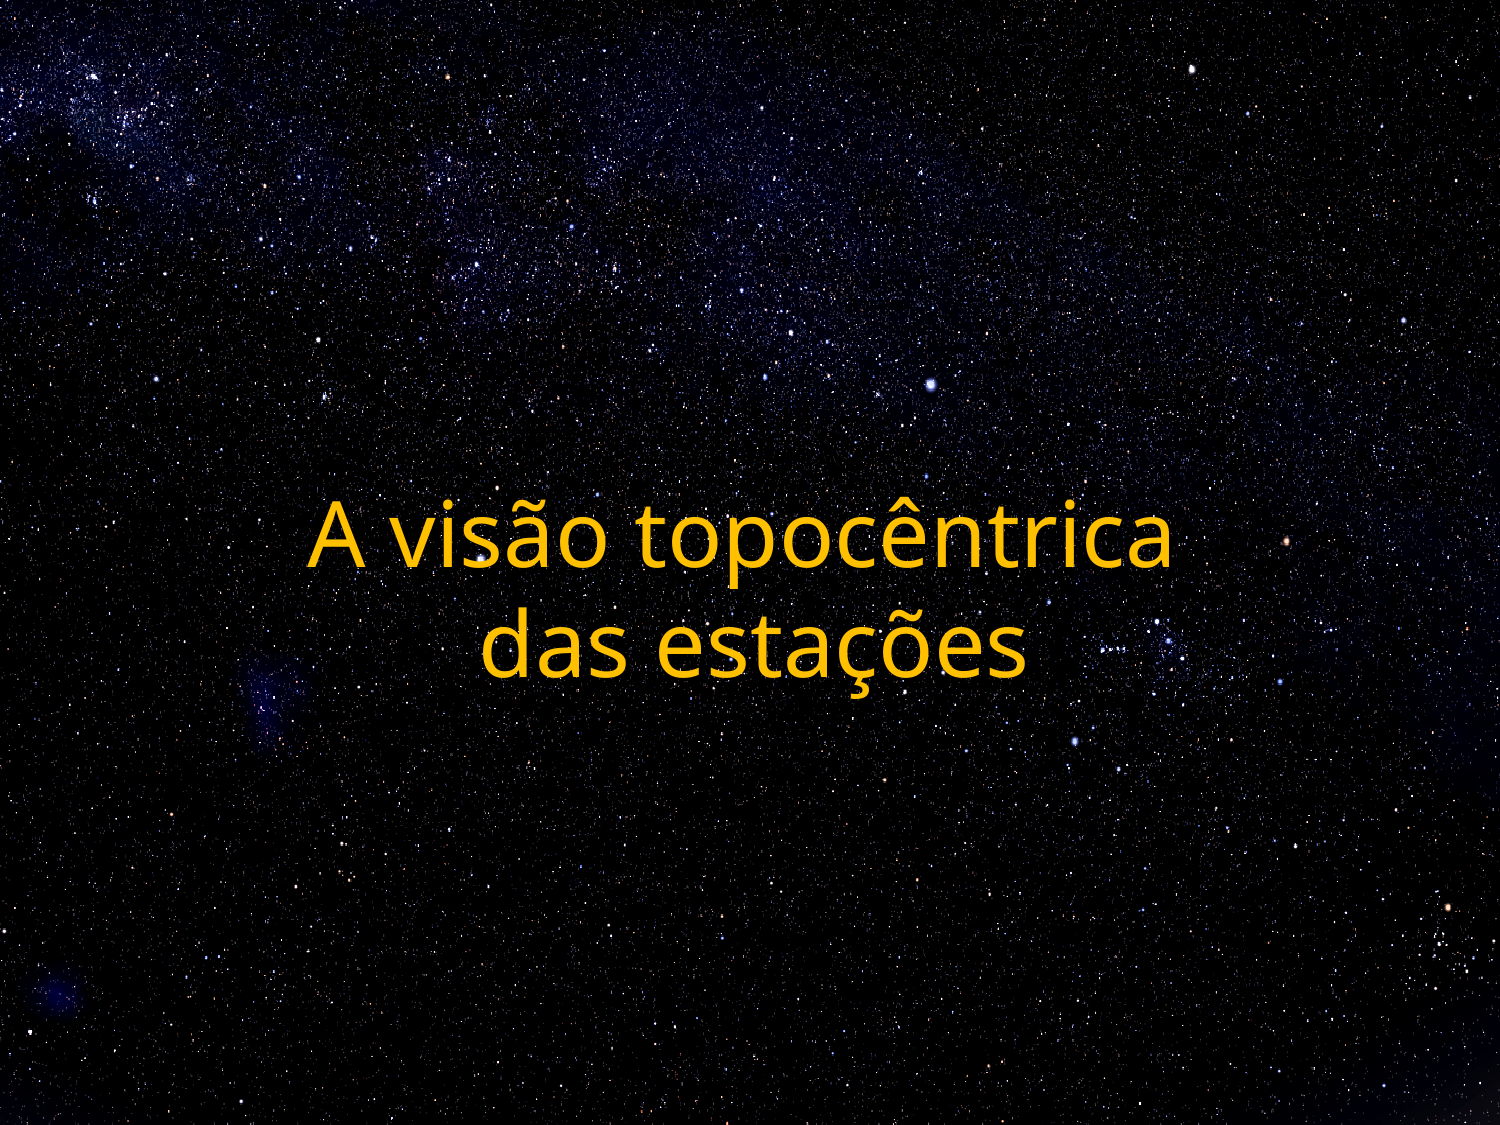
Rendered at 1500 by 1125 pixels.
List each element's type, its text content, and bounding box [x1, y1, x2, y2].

picture [0, 0, 1500, 1125]
title A visão topocêntrica das estações [116, 491, 1393, 680]
